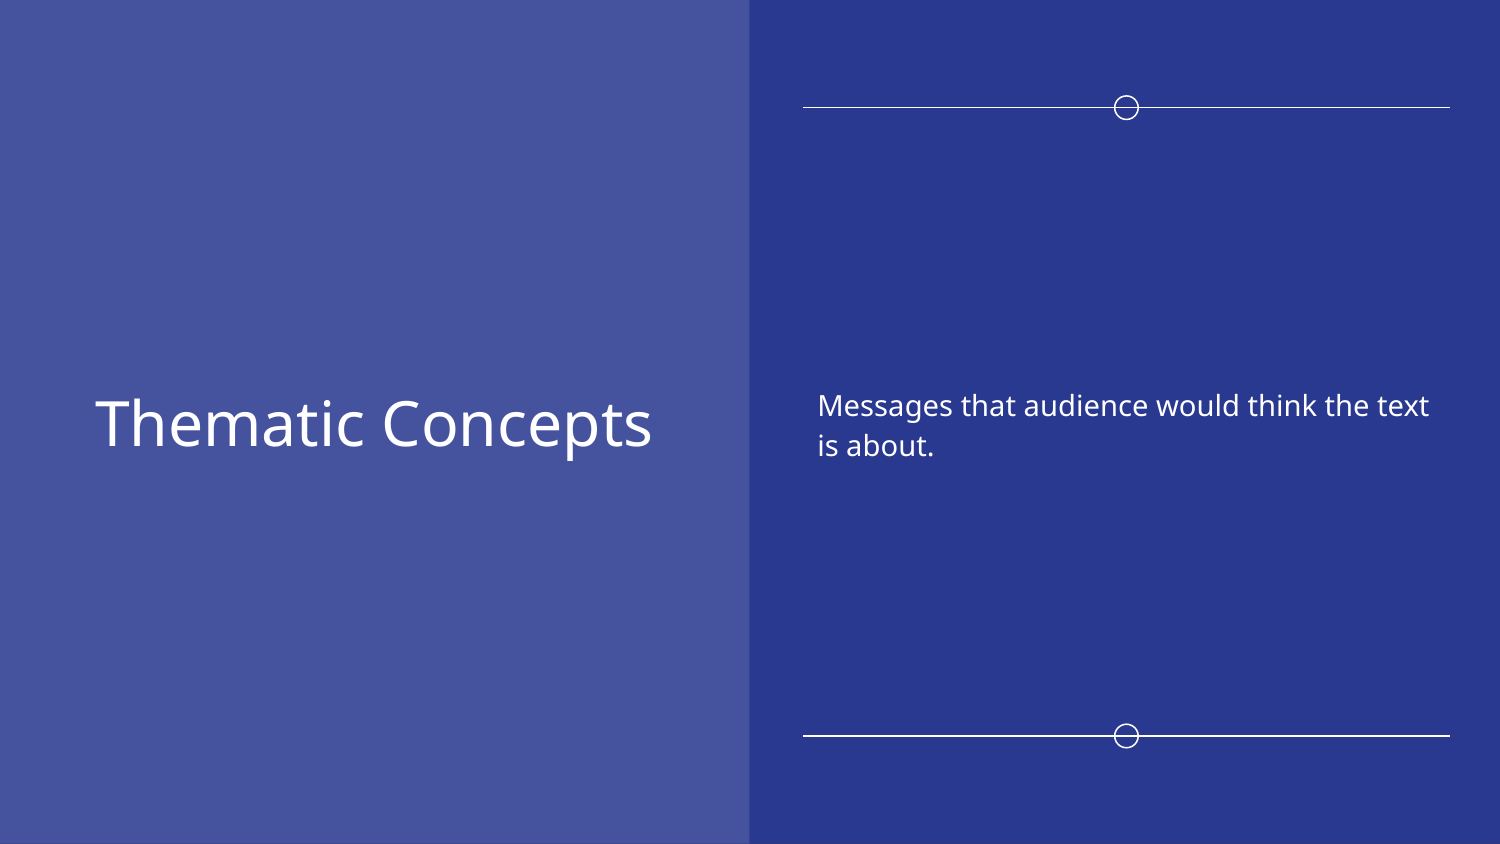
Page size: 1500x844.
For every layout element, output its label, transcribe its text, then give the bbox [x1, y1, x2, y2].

title Thematic Concepts [51, 175, 699, 669]
list Messages that audience would think the text is about. [802, 175, 1450, 669]
